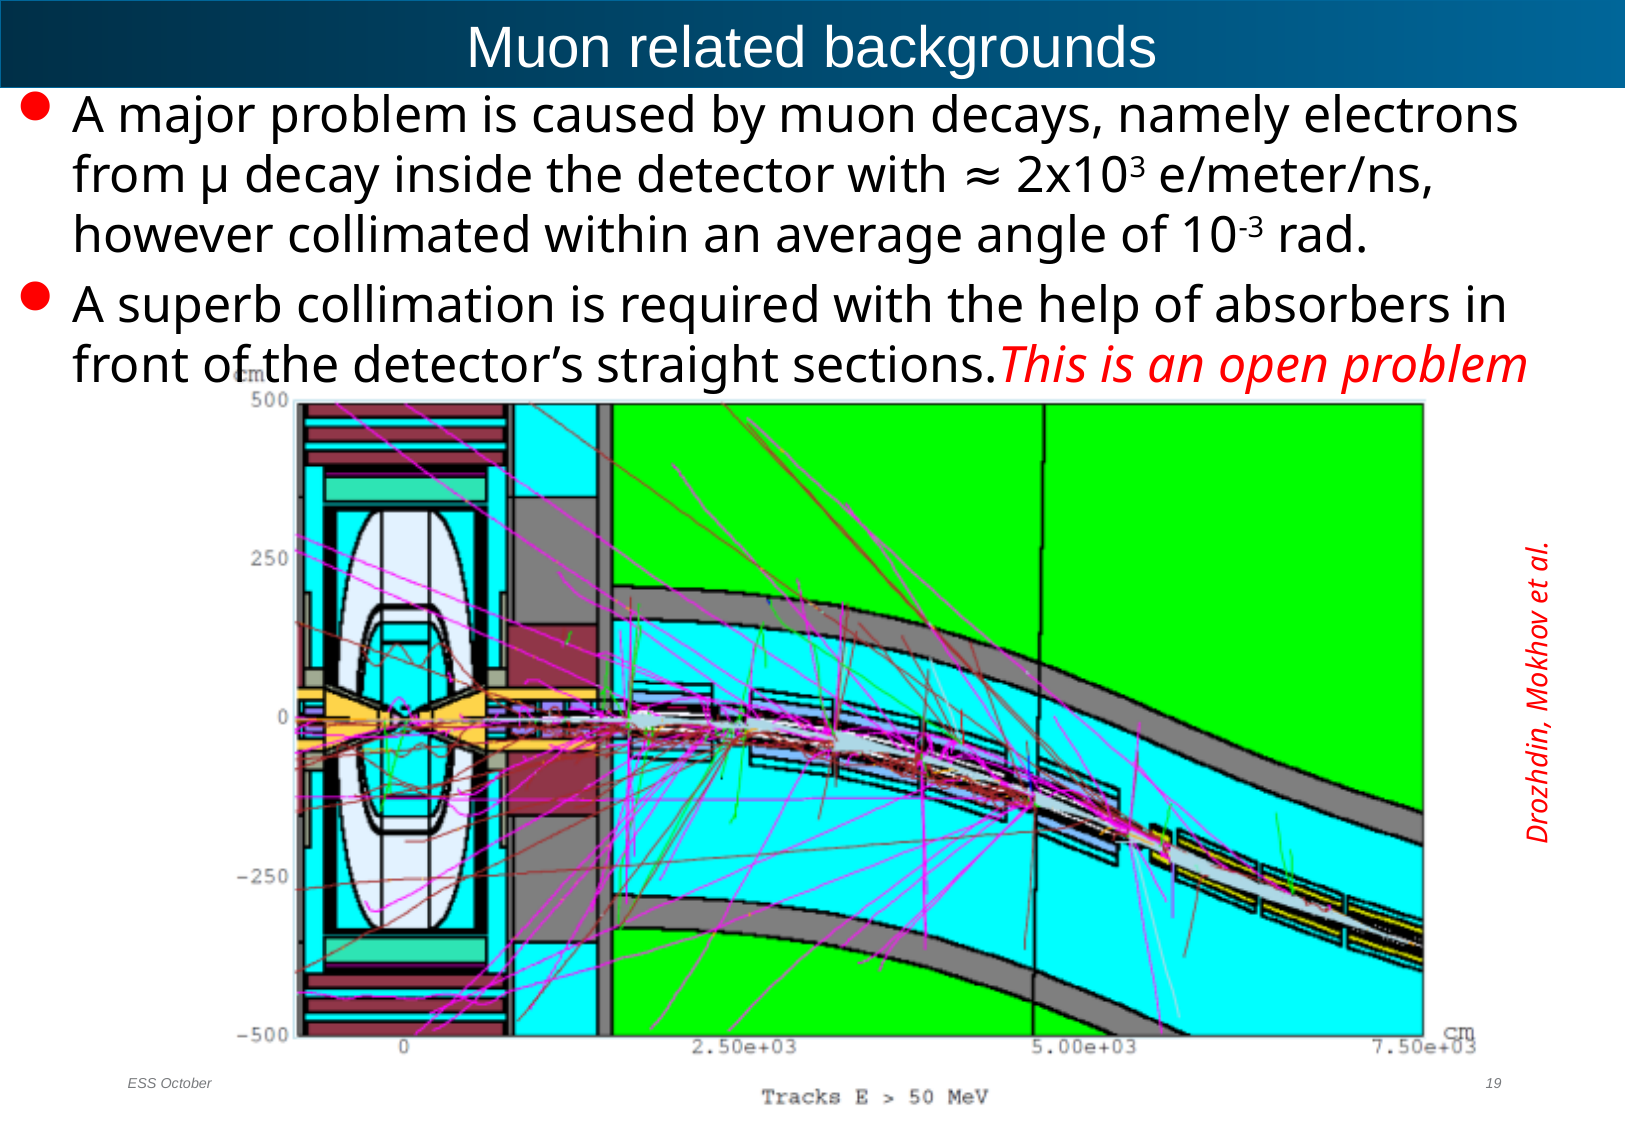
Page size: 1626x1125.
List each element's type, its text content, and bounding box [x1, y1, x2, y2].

slide_number Slide# : 19 [1489, 1049, 1517, 1088]
title Muon related backgrounds [0, 0, 1625, 88]
picture [212, 362, 1485, 1113]
text_box Drozhdin, Mokhov et al. [1489, 525, 1561, 860]
list A major problem is caused by muon decays, namely electrons from µ decay inside the detector with ≈ 2x103 e/meter/ns, however collimated within an average angle of 10-3 rad. A superb collimation is required with the help of absorbers in front of the detector’s straight sections.This is an open problem [1, 74, 1613, 401]
footer ESS October 2020 [112, 1049, 207, 1088]
